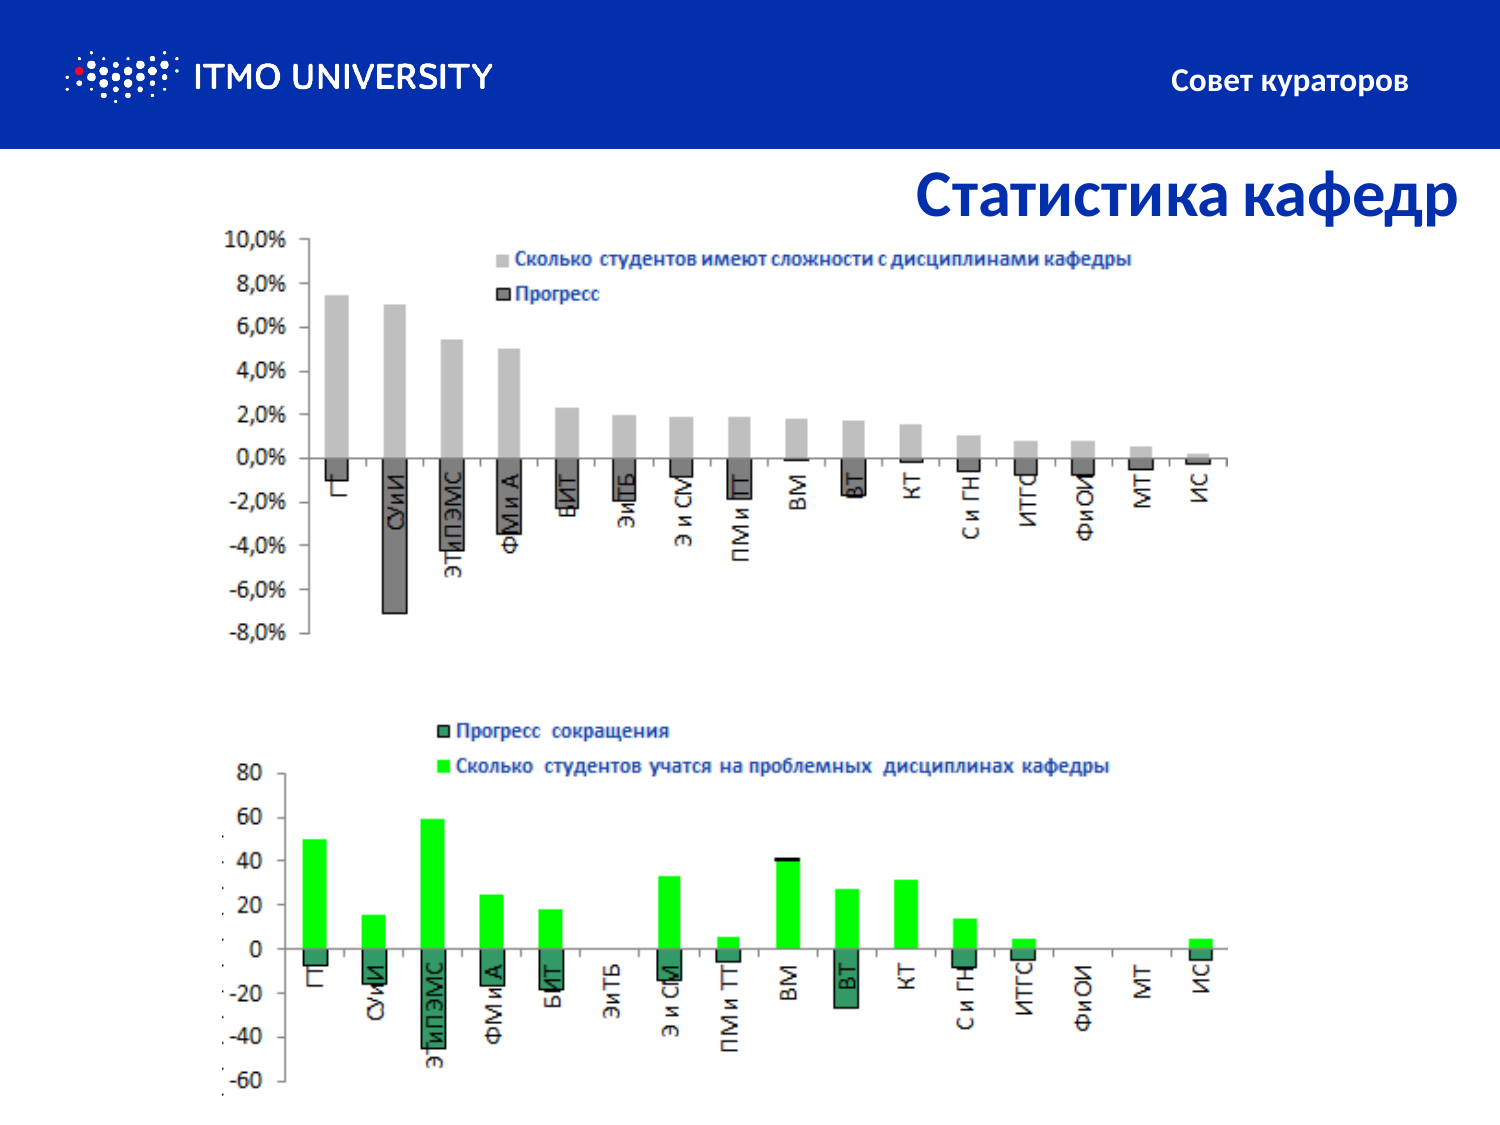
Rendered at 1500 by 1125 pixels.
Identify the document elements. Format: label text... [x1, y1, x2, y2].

picture [0, 0, 545, 149]
text_box Статистика кафедр [902, 142, 1500, 297]
footer Совет кураторов [661, 48, 1425, 108]
picture [40, 220, 1229, 1107]
